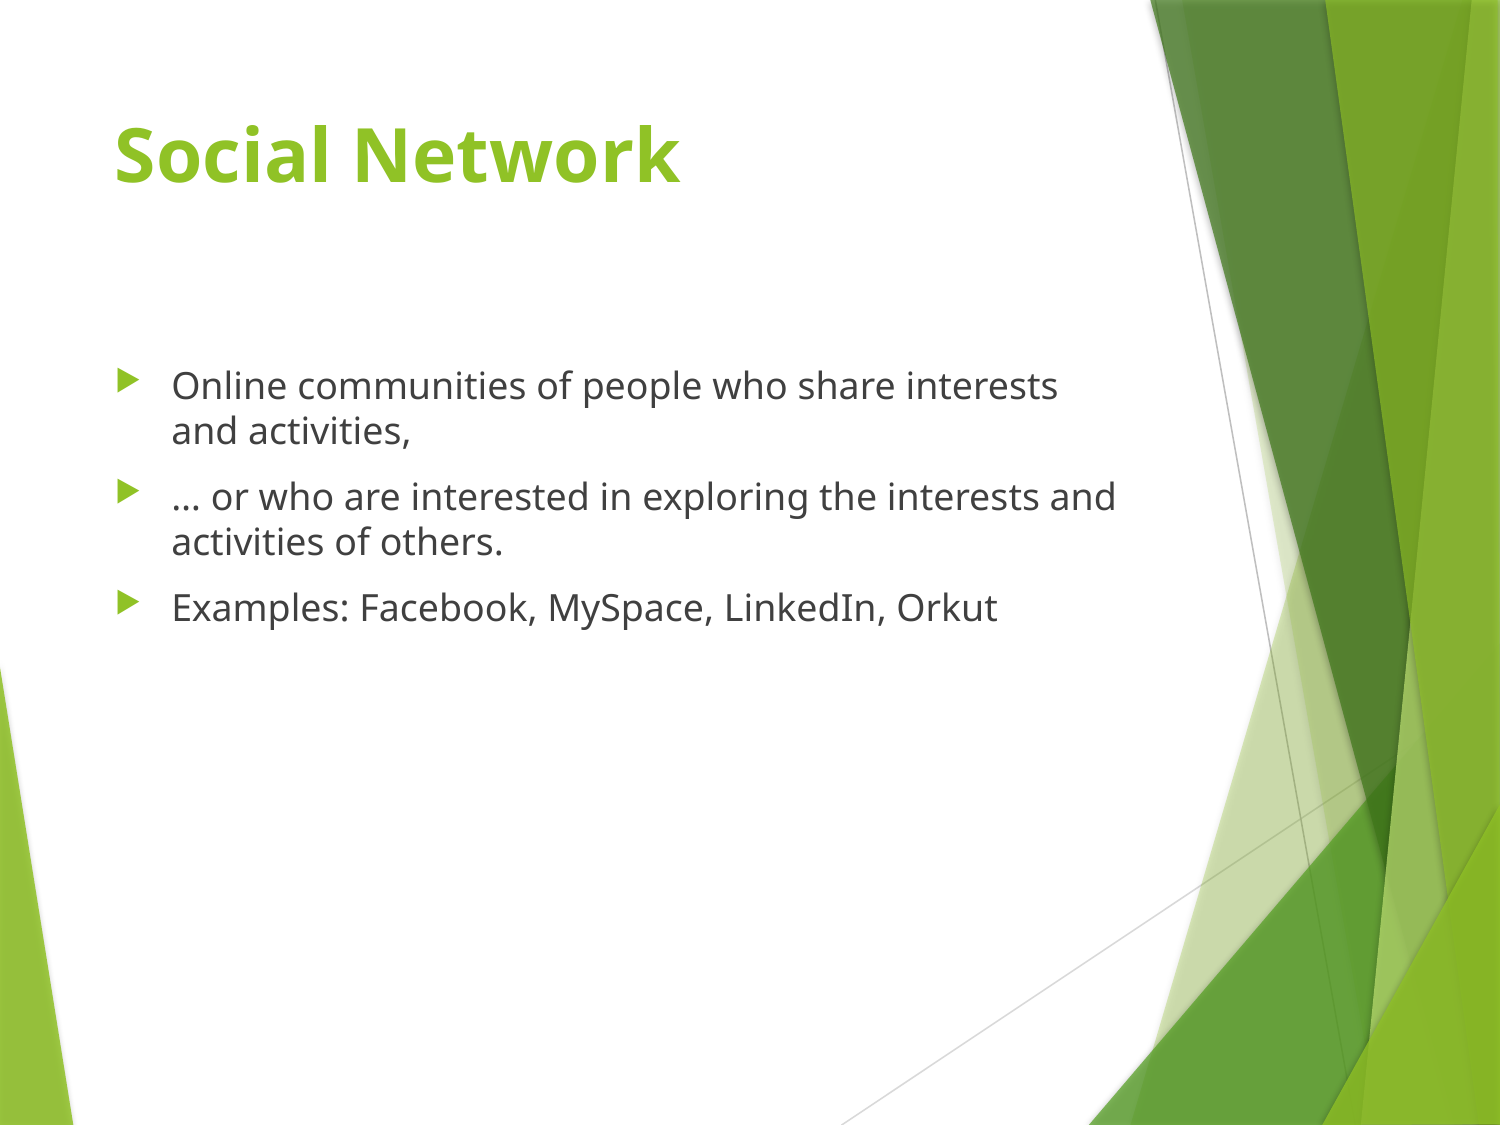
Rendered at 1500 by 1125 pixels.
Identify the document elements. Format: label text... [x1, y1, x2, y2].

list Online communities of people who share interests and activities, … or who are interested in exploring the interests and activities of others. Examples: Facebook, MySpace, LinkedIn, Orkut [99, 354, 1142, 992]
title Social Network [99, 99, 1142, 317]
